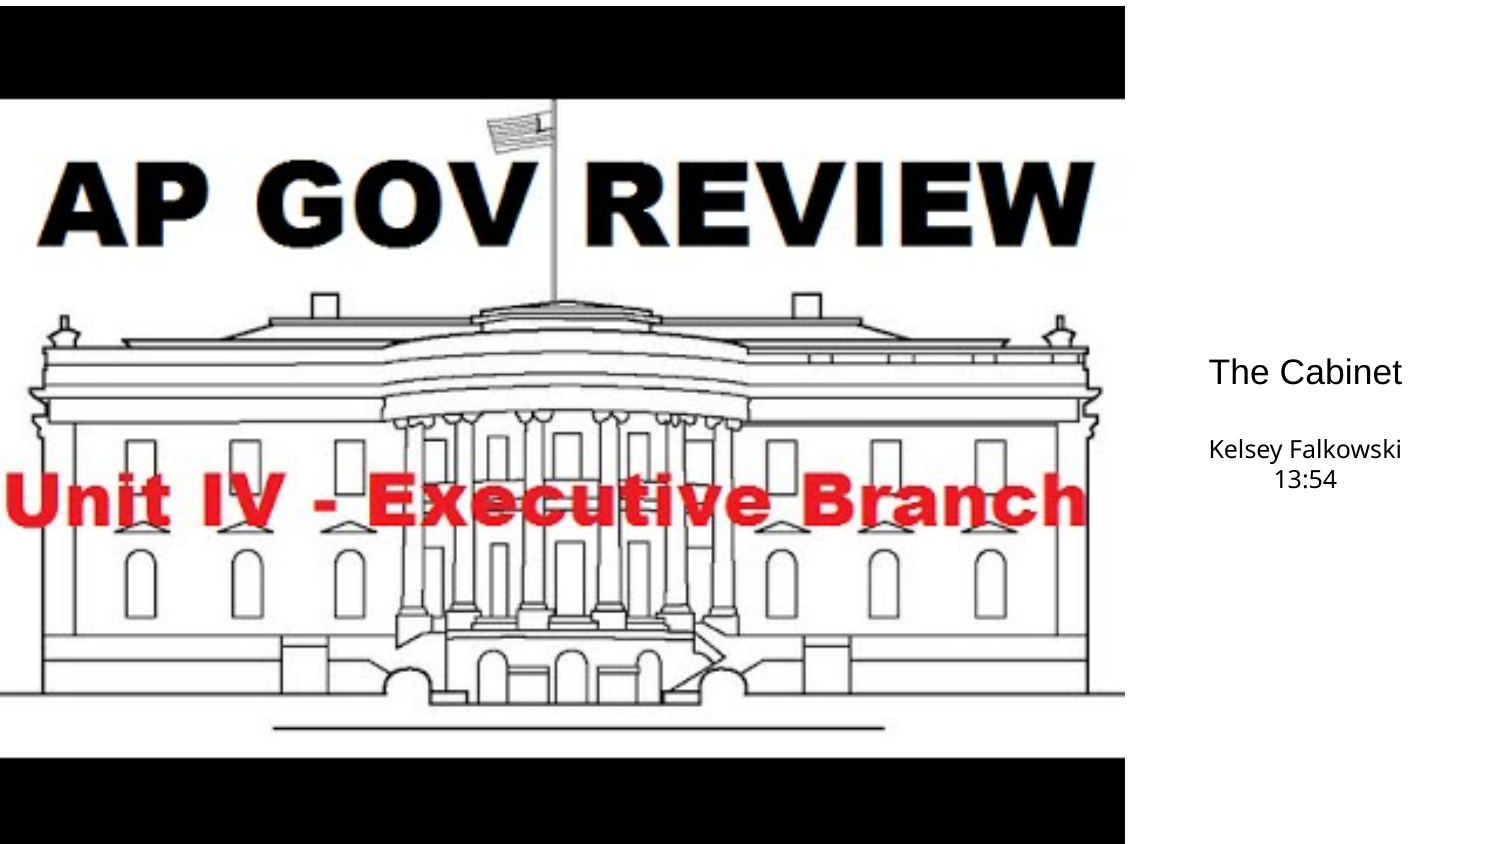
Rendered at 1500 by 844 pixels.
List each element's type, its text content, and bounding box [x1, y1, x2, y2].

text_box The Cabinet Kelsey Falkowski 13:54 [1129, 333, 1486, 510]
picture [0, 5, 1126, 844]
